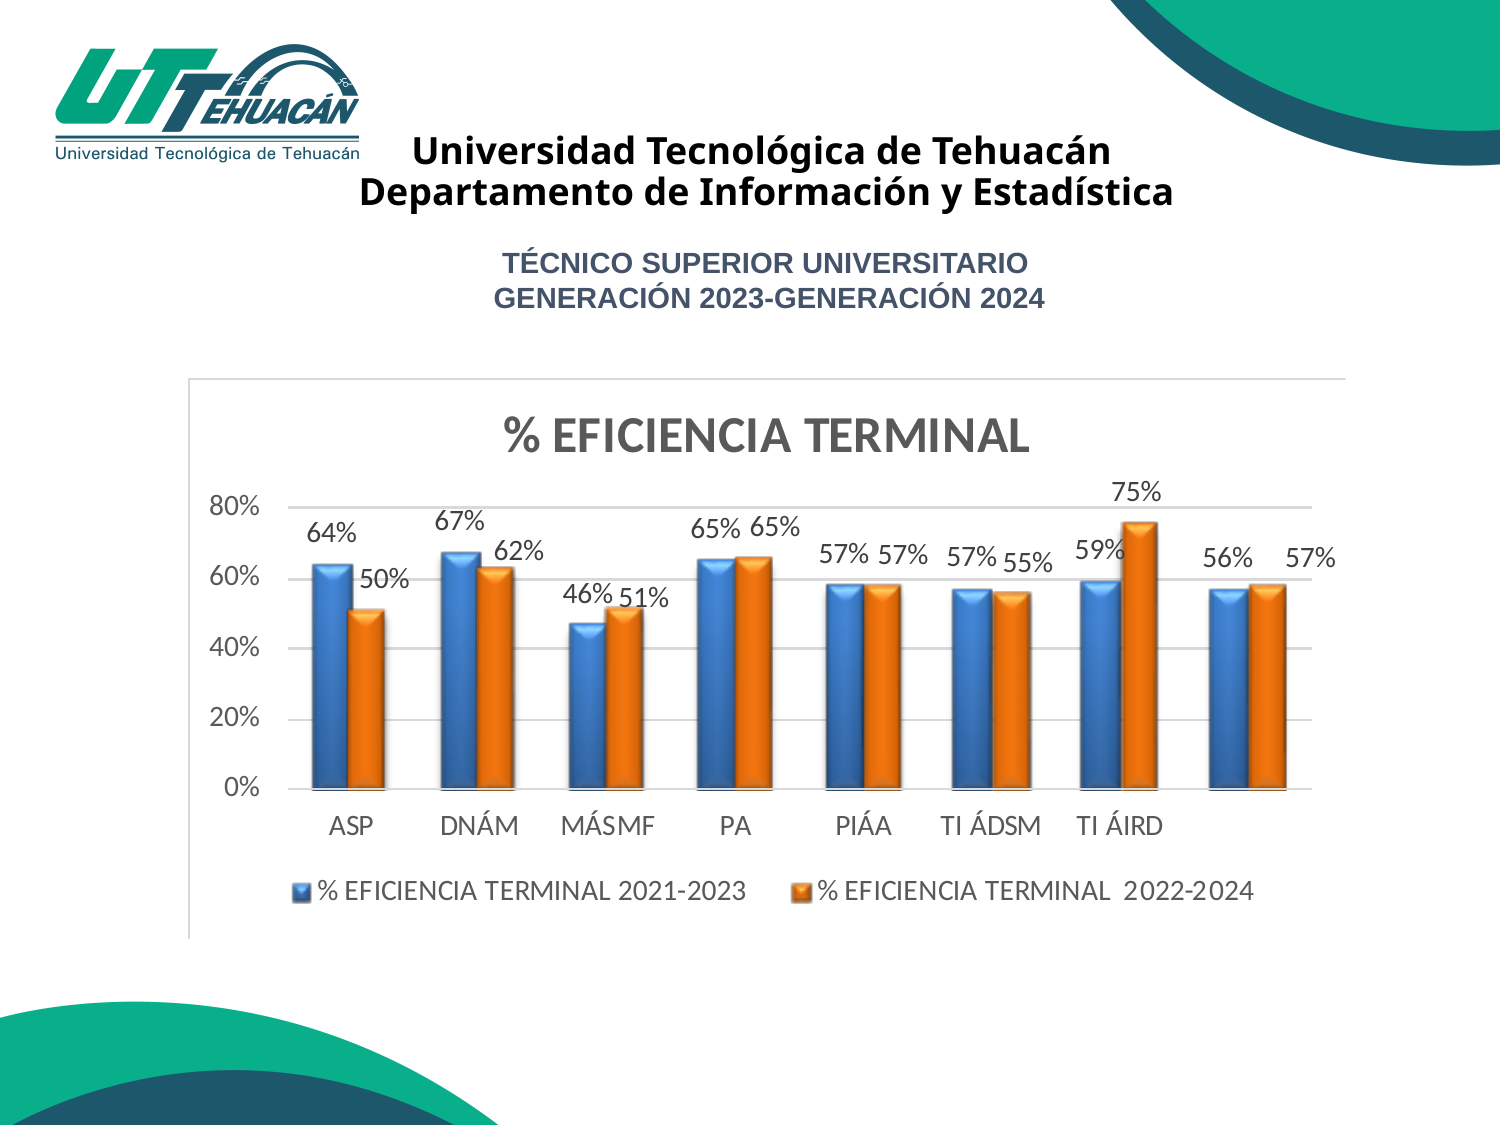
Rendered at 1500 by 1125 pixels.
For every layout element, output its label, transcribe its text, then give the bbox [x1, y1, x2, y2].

text_box Universidad Tecnológica de Tehuacán Departamento de Información y Estadística [57, 123, 1476, 223]
picture [0, 0, 1500, 1125]
title TÉCNICO SUPERIOR UNIVERSITARIO GENERACIÓN 2023-GENERACIÓN 2024 [105, 223, 1425, 337]
